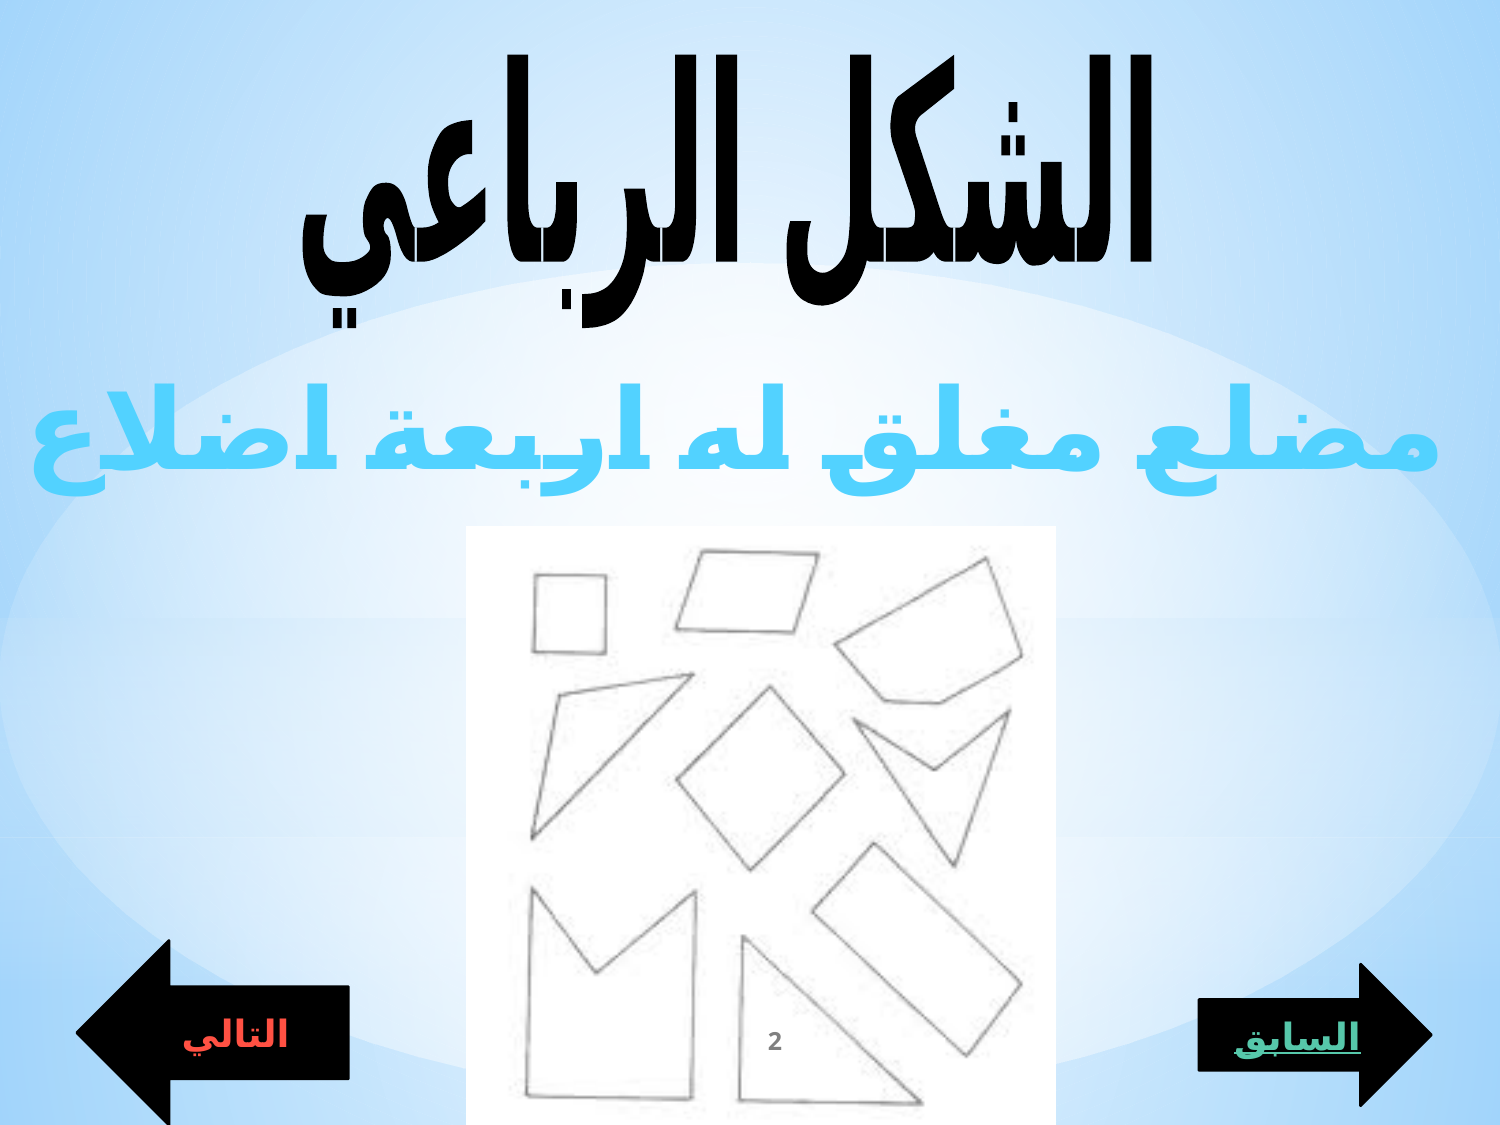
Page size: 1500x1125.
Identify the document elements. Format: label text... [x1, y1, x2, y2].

text_box السابق [1197, 962, 1433, 1108]
text_box التالي [75, 939, 350, 1125]
text_box مضلع مغلق له اربعة اضلاع [9, 349, 1461, 500]
picture [466, 525, 1056, 1125]
